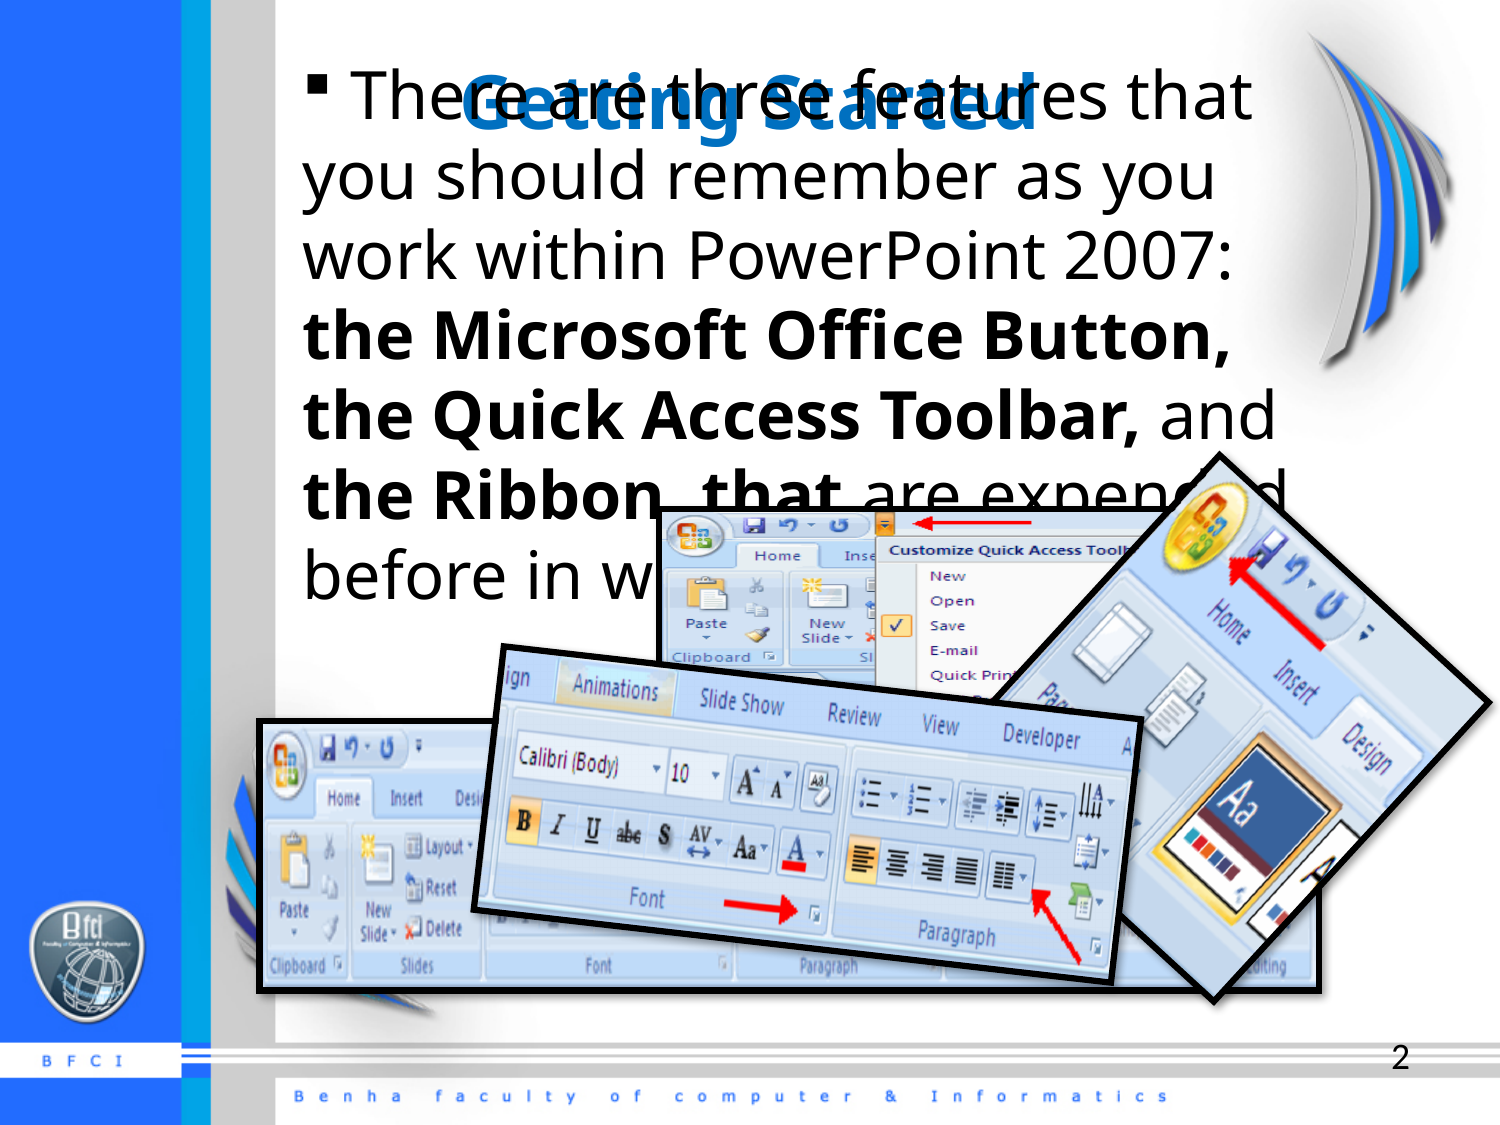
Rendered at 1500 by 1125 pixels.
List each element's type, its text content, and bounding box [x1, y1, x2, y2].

title Getting Started [112, 36, 1388, 163]
picture [1205, 988, 1221, 996]
picture [1397, 624, 1483, 796]
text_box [262, 512, 1397, 988]
text_box There are three features that you should remember as you work within PowerPoint 2007: the Microsoft Office Button, the Quick Access Toolbar, and the Ribbon, that are expended before in word 2007. [287, 45, 1363, 510]
picture [1174, 461, 1275, 512]
picture [0, 0, 1500, 1125]
slide_number 2 [1074, 1024, 1426, 1103]
